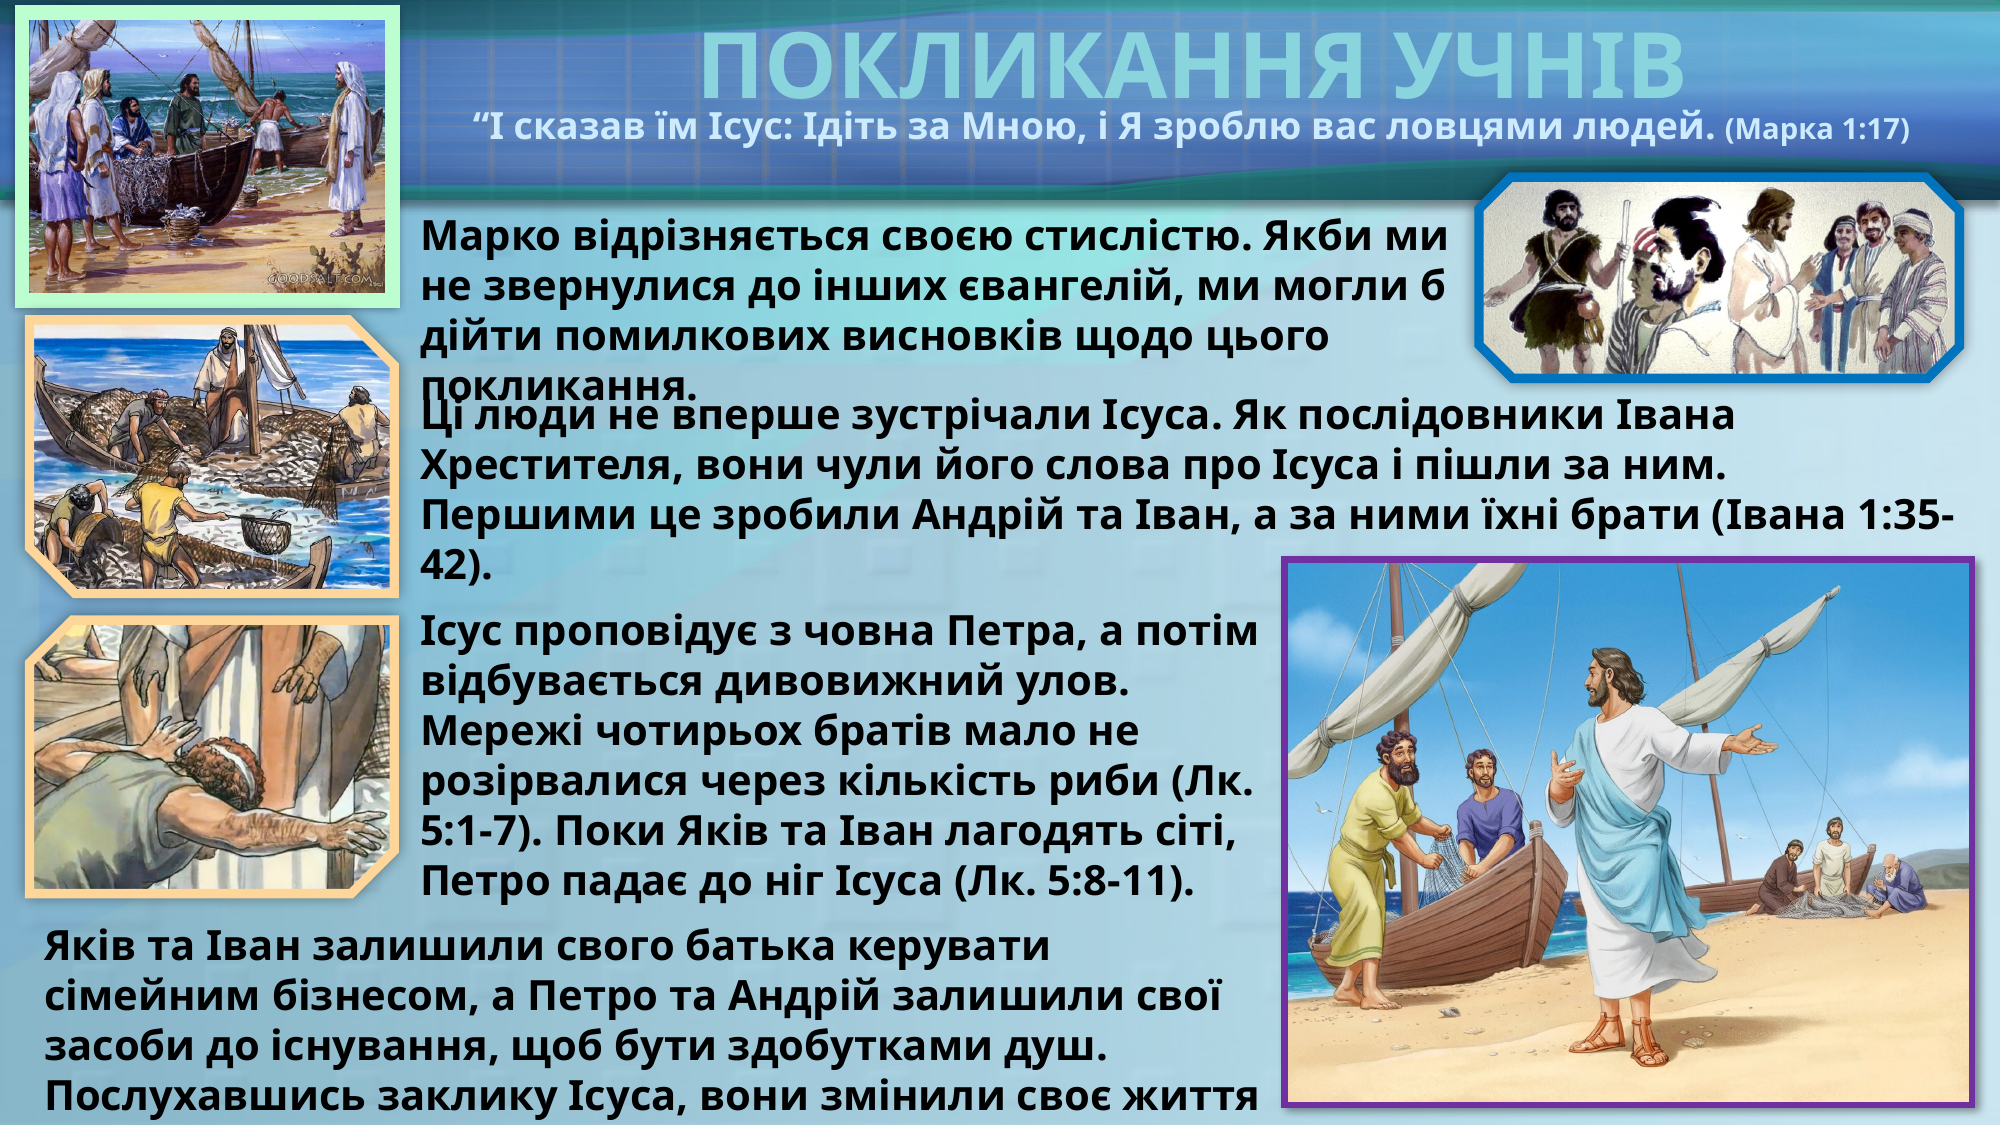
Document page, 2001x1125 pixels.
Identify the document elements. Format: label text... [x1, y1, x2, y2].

text_box Ісус проповідує з човна Петра, а потім відбувається дивовижний улов. Мережі чотирьох братів мало не розірвалися через кількість риби (Лк. 5:1-7). Поки Яків та Іван лагодять сіті, Петро падає до ніг Ісуса (Лк. 5:8-11). [405, 596, 1277, 911]
text_box [0, 0, 385, 201]
picture [1287, 561, 1970, 1103]
text_box Марко відрізняється своєю стислістю. Якби ми не звернулися до інших євангелій, ми могли б дійти помилкових висновків щодо цього покликання. [405, 201, 1479, 380]
text_box Ці люди не вперше зустрічали Ісуса. Як послідовники Івана Хрестителя, вони чули його слова про Ісуса і пішли за ним. Першими це зробили Андрій та Іван, а за ними їхні брати (Івана 1:35-42). [405, 380, 1971, 595]
picture [28, 19, 386, 294]
text_box “І сказав їм Ісус: Ідіть за Мною, і Я зроблю вас ловцями людей. (Марка 1:17) [423, 94, 1960, 155]
text_box Яків та Іван залишили свого батька керувати сімейним бізнесом, а Петро та Андрій залишили свої засоби до існування, щоб бути здобутками душ. Послухавшись заклику Ісуса, вони змінили своє життя та життя цілого світу. [29, 911, 1277, 1125]
picture [28, 619, 395, 895]
text_box [405, 125, 2000, 201]
picture [28, 319, 395, 594]
picture [1478, 176, 1960, 379]
text_box ПОКЛИКАННЯ УЧНІВ [385, 0, 2000, 125]
